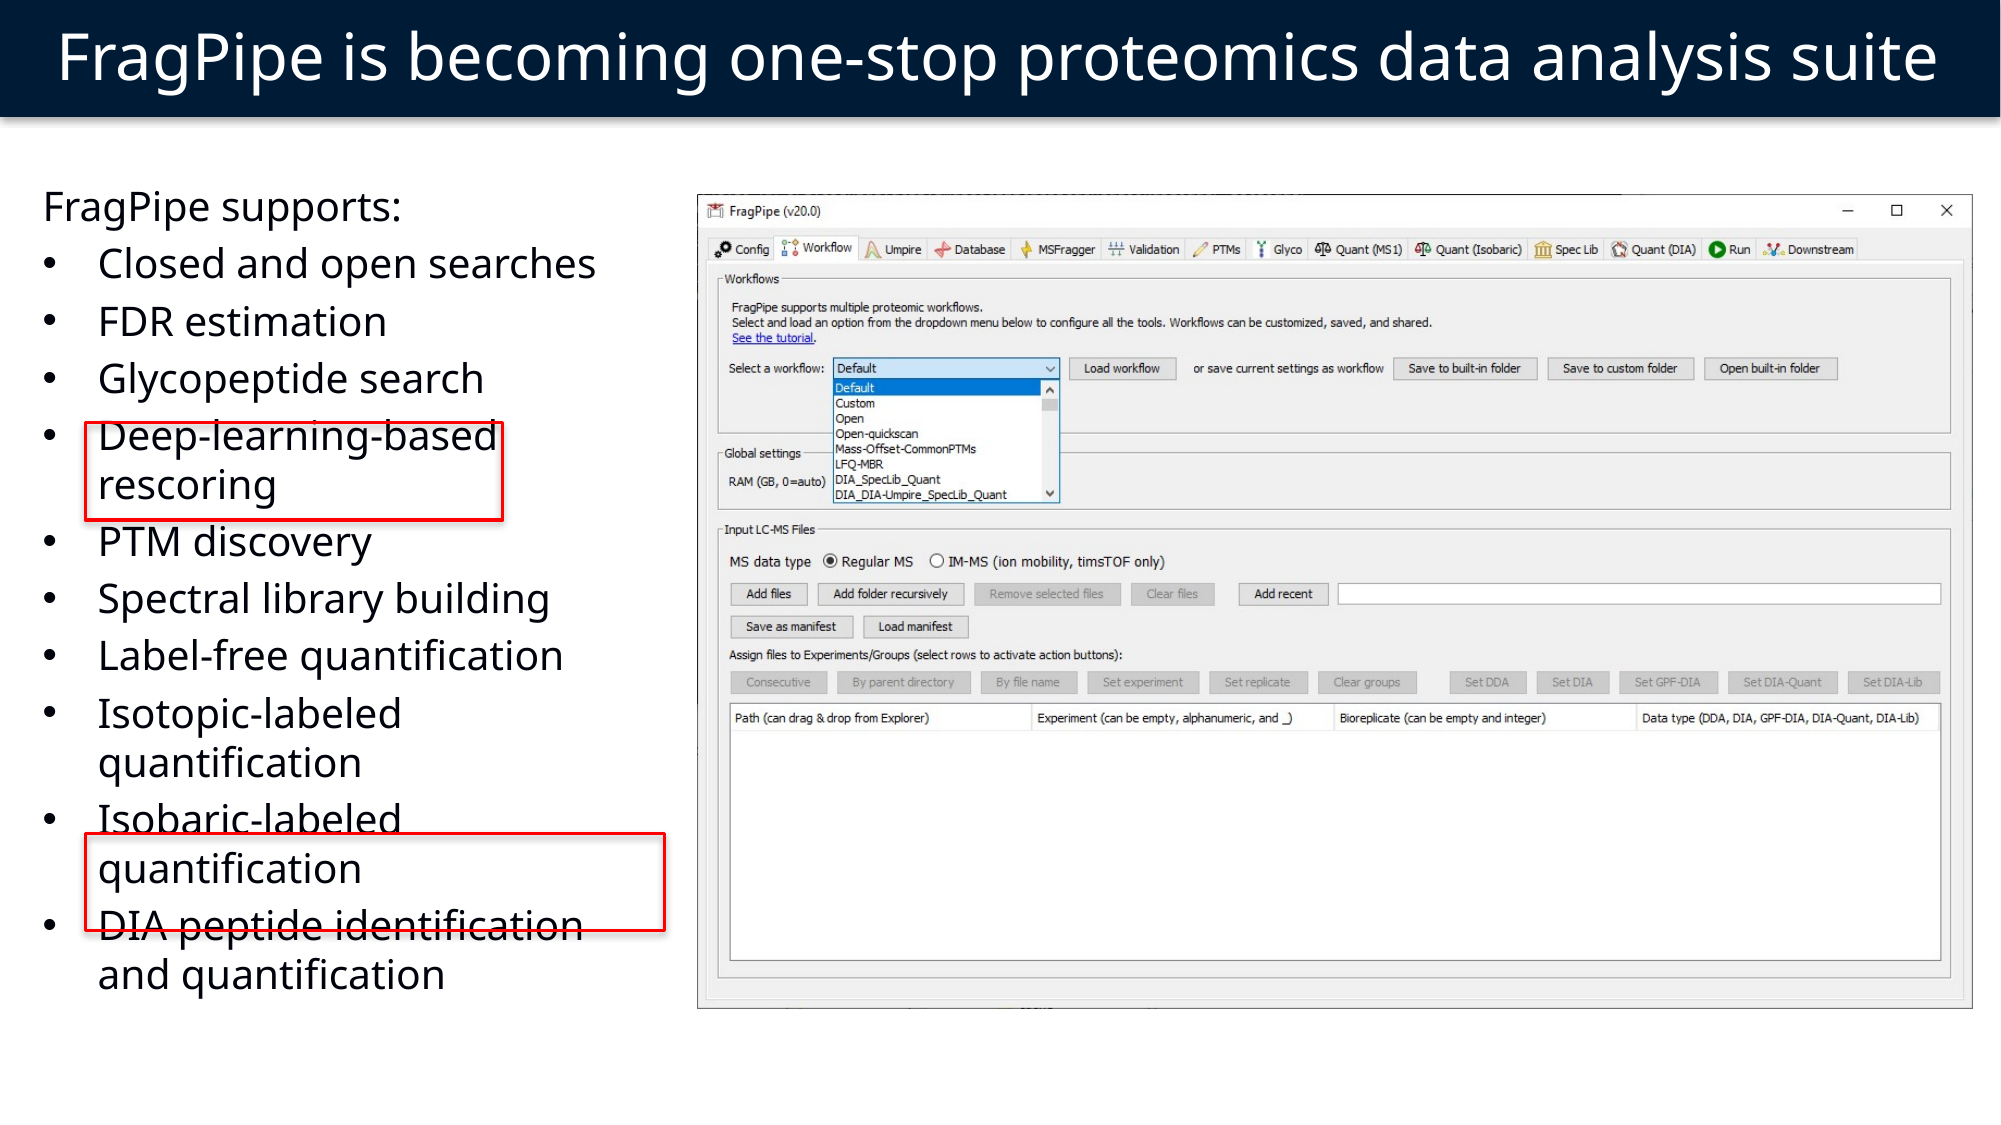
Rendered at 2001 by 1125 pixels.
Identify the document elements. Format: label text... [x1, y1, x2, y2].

picture [697, 194, 1973, 1009]
text_box [85, 833, 665, 932]
title FragPipe is becoming one-stop proteomics data analysis suite [41, 6, 1973, 103]
list FragPipe supports: Closed and open searches FDR estimation Glycopeptide search Deep-learning-based rescoring PTM discovery Spectral library building Label-free quantification Isotopic-labeled quantification Isobaric-labeled quantification DIA peptide identification and quantification [27, 173, 682, 1009]
text_box [85, 422, 503, 521]
